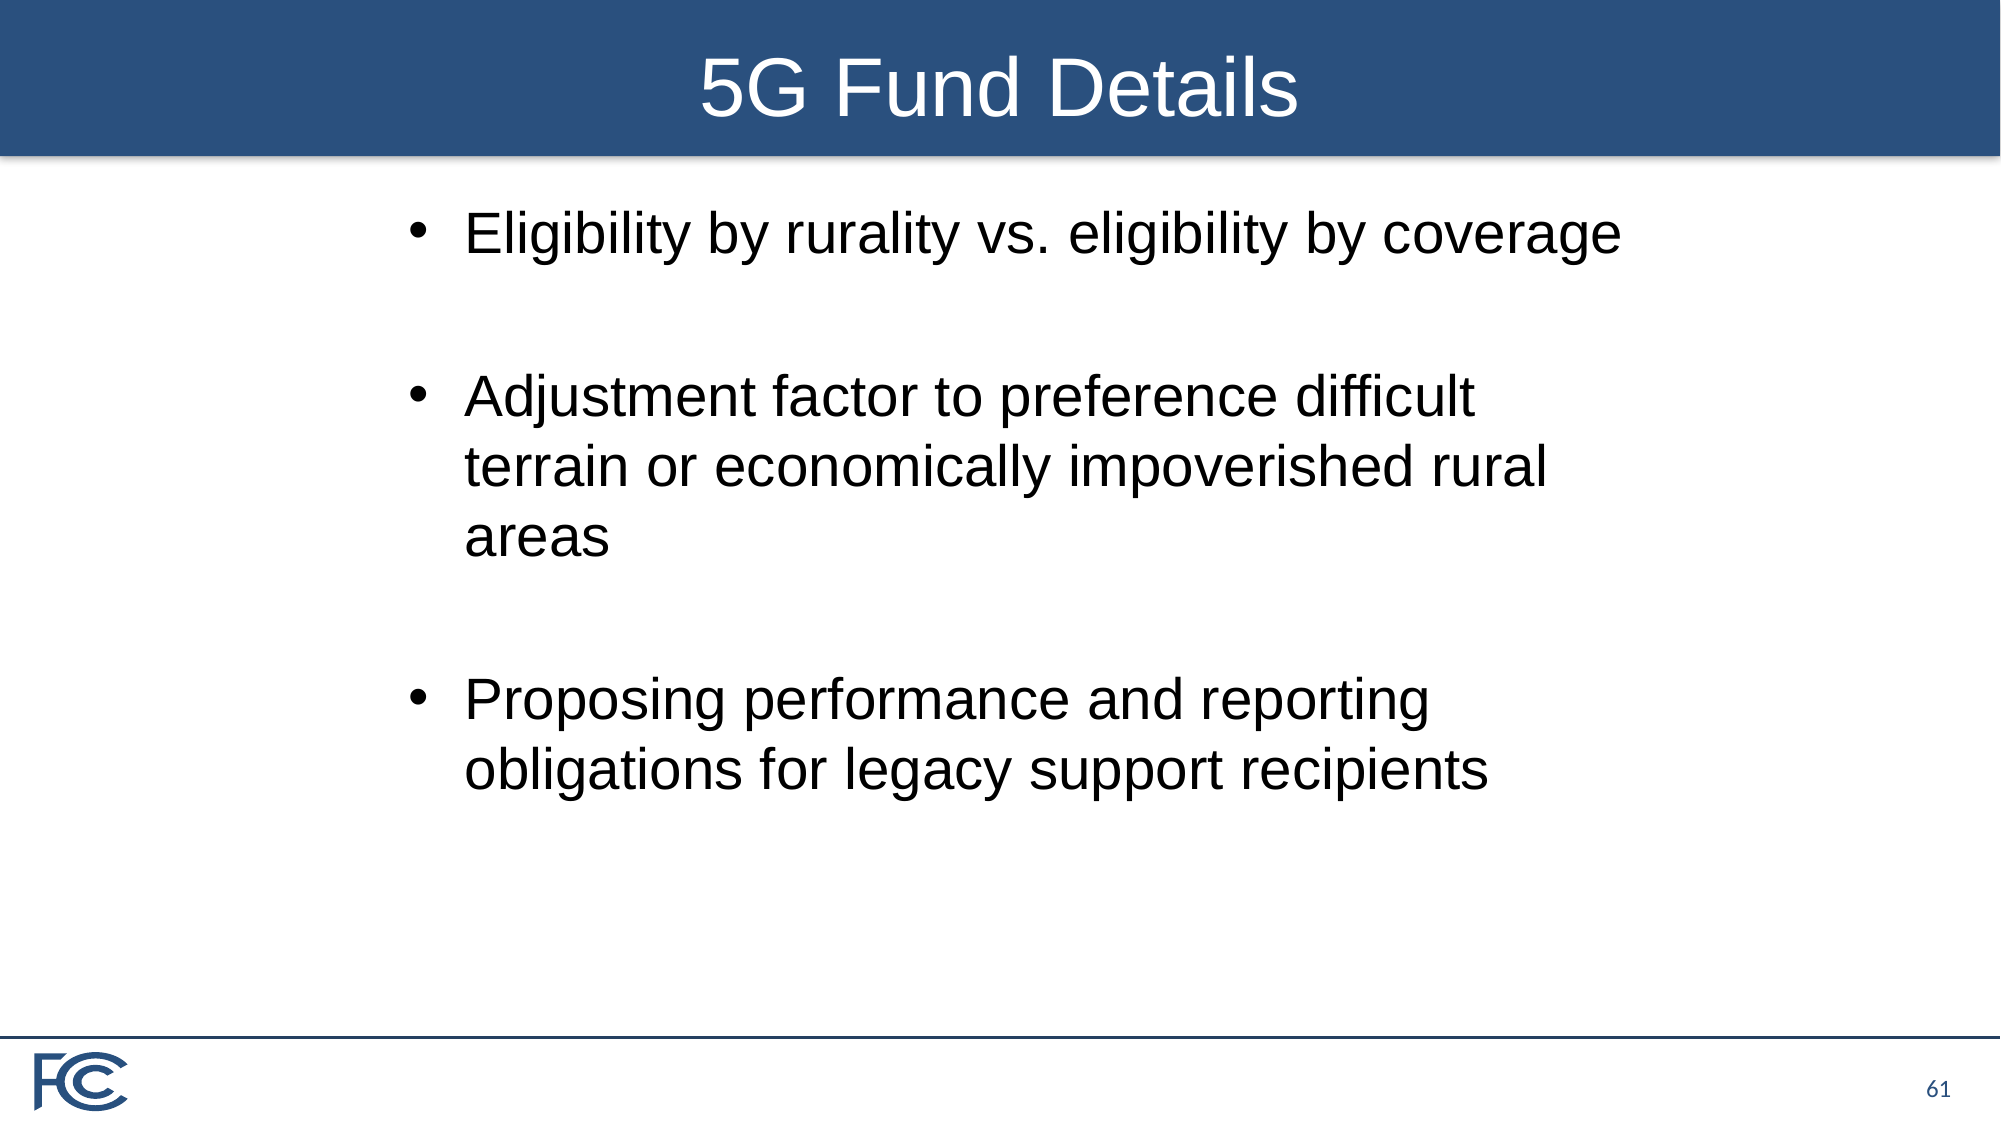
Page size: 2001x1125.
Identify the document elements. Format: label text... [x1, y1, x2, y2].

title 5G Fund Details [324, 12, 1675, 155]
text_box Eligibility by rurality vs. eligibility by coverage Adjustment factor to preference difficult terrain or economically impoverished rural areas Proposing performance and reporting obligations for legacy support recipients [393, 187, 1642, 809]
slide_number 61 [1500, 1050, 1967, 1110]
